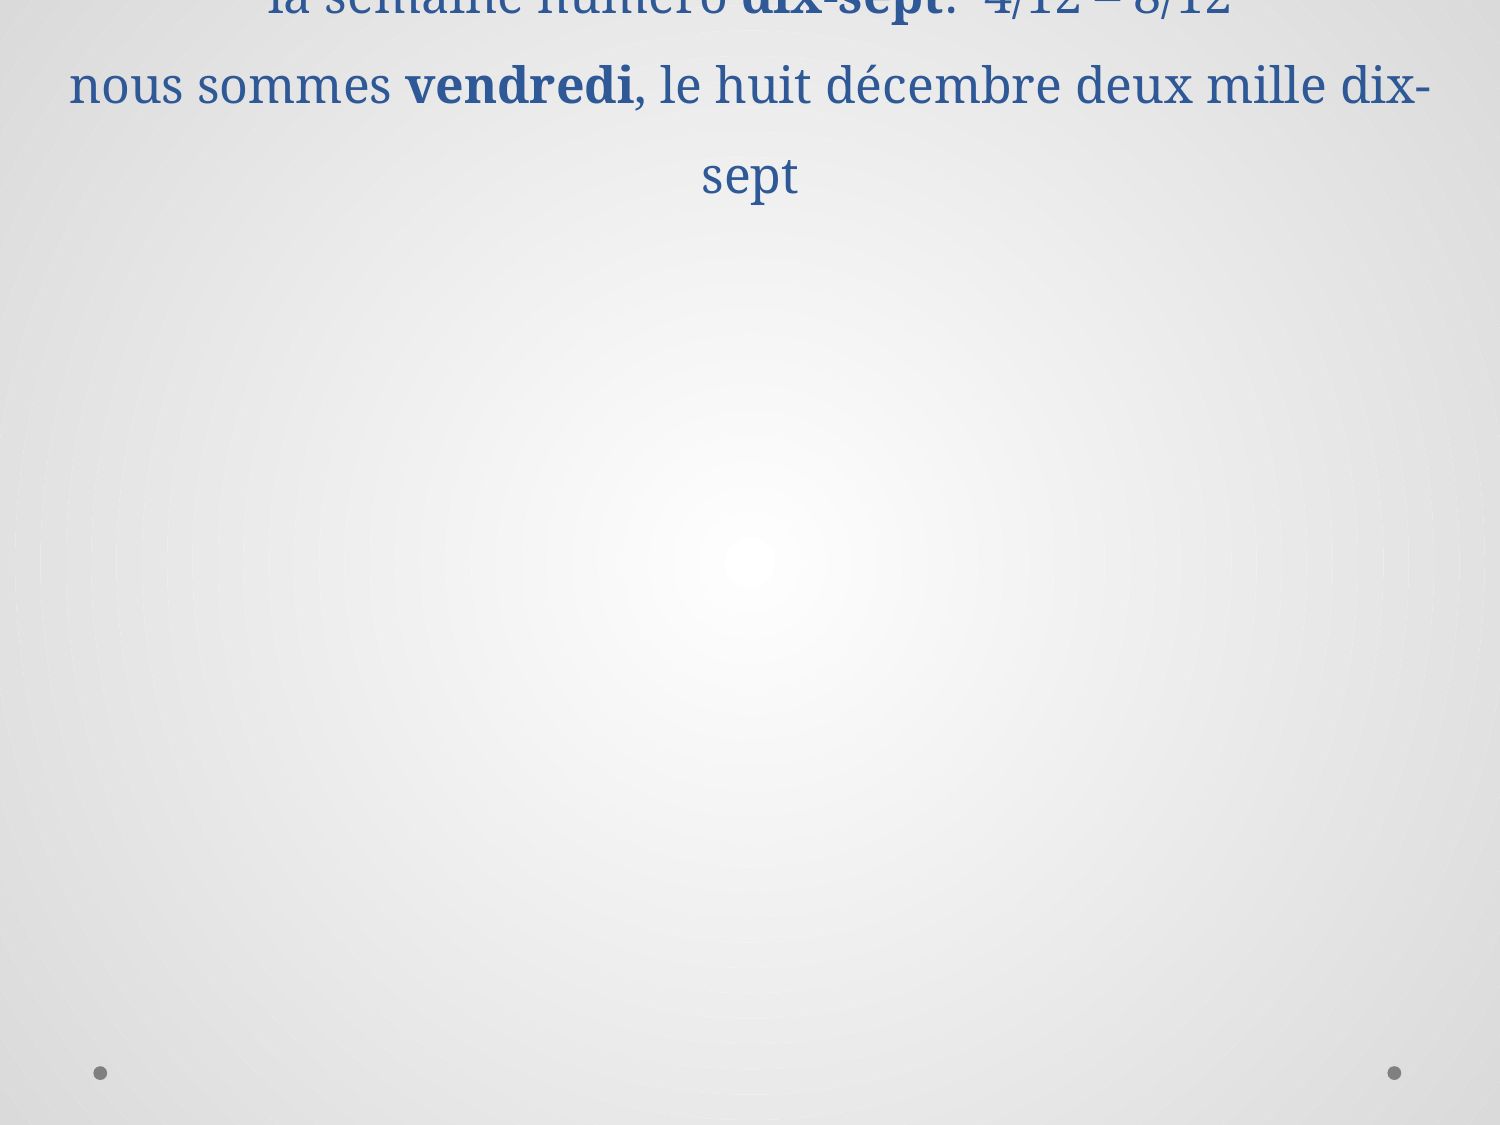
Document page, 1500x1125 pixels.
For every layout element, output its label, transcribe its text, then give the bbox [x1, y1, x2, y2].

title la semaine numéro dix-sept: 4/12 – 8/12 nous sommes vendredi, le huit décembre deux mille dix-sept [32, 0, 1469, 211]
